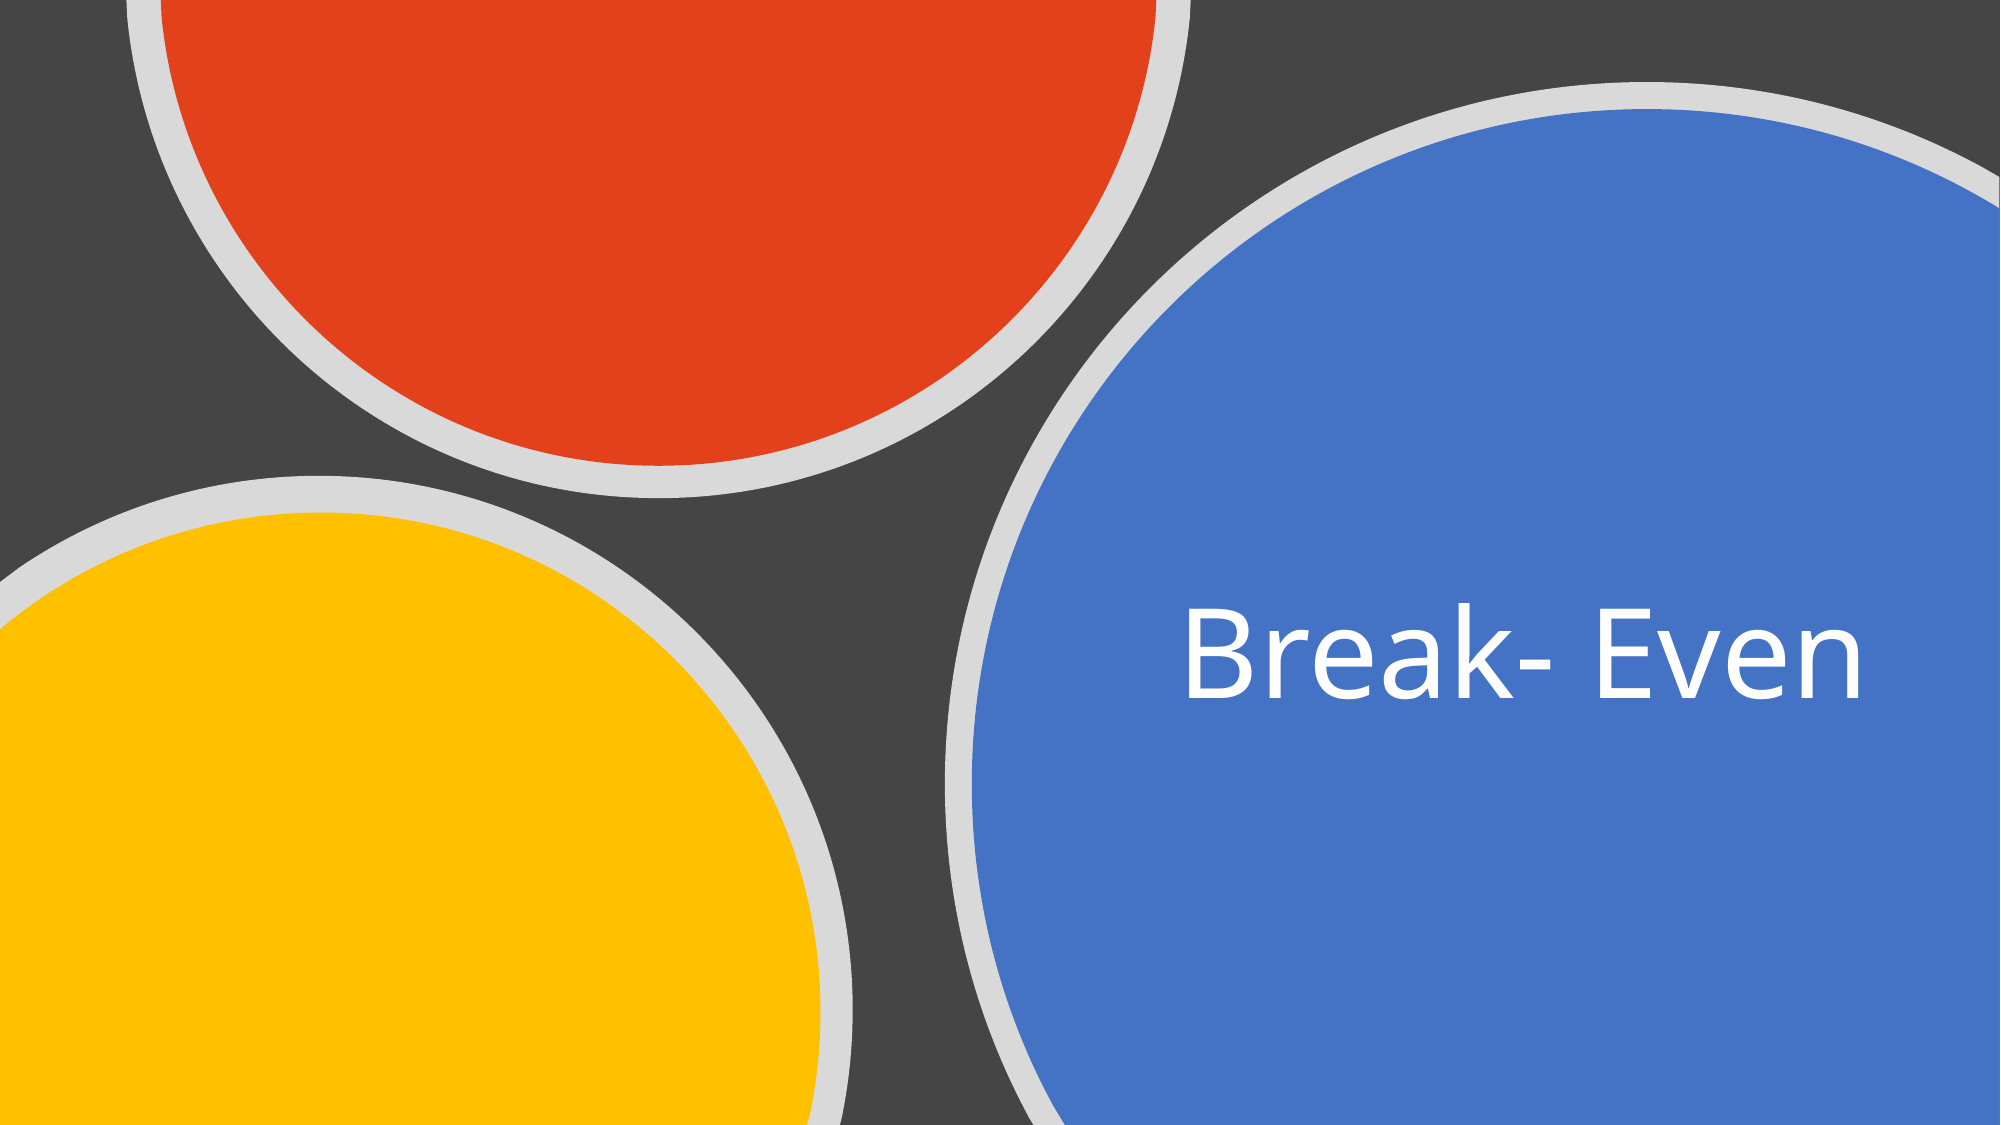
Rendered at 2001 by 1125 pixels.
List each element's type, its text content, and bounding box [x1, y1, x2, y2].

text_box [0, 511, 822, 1125]
title Break- Even [1113, 415, 1934, 733]
text_box [125, 0, 1192, 500]
text_box [943, 80, 2000, 1125]
text_box [0, 474, 854, 1125]
text_box [159, 0, 1158, 467]
text_box [970, 108, 2000, 1125]
